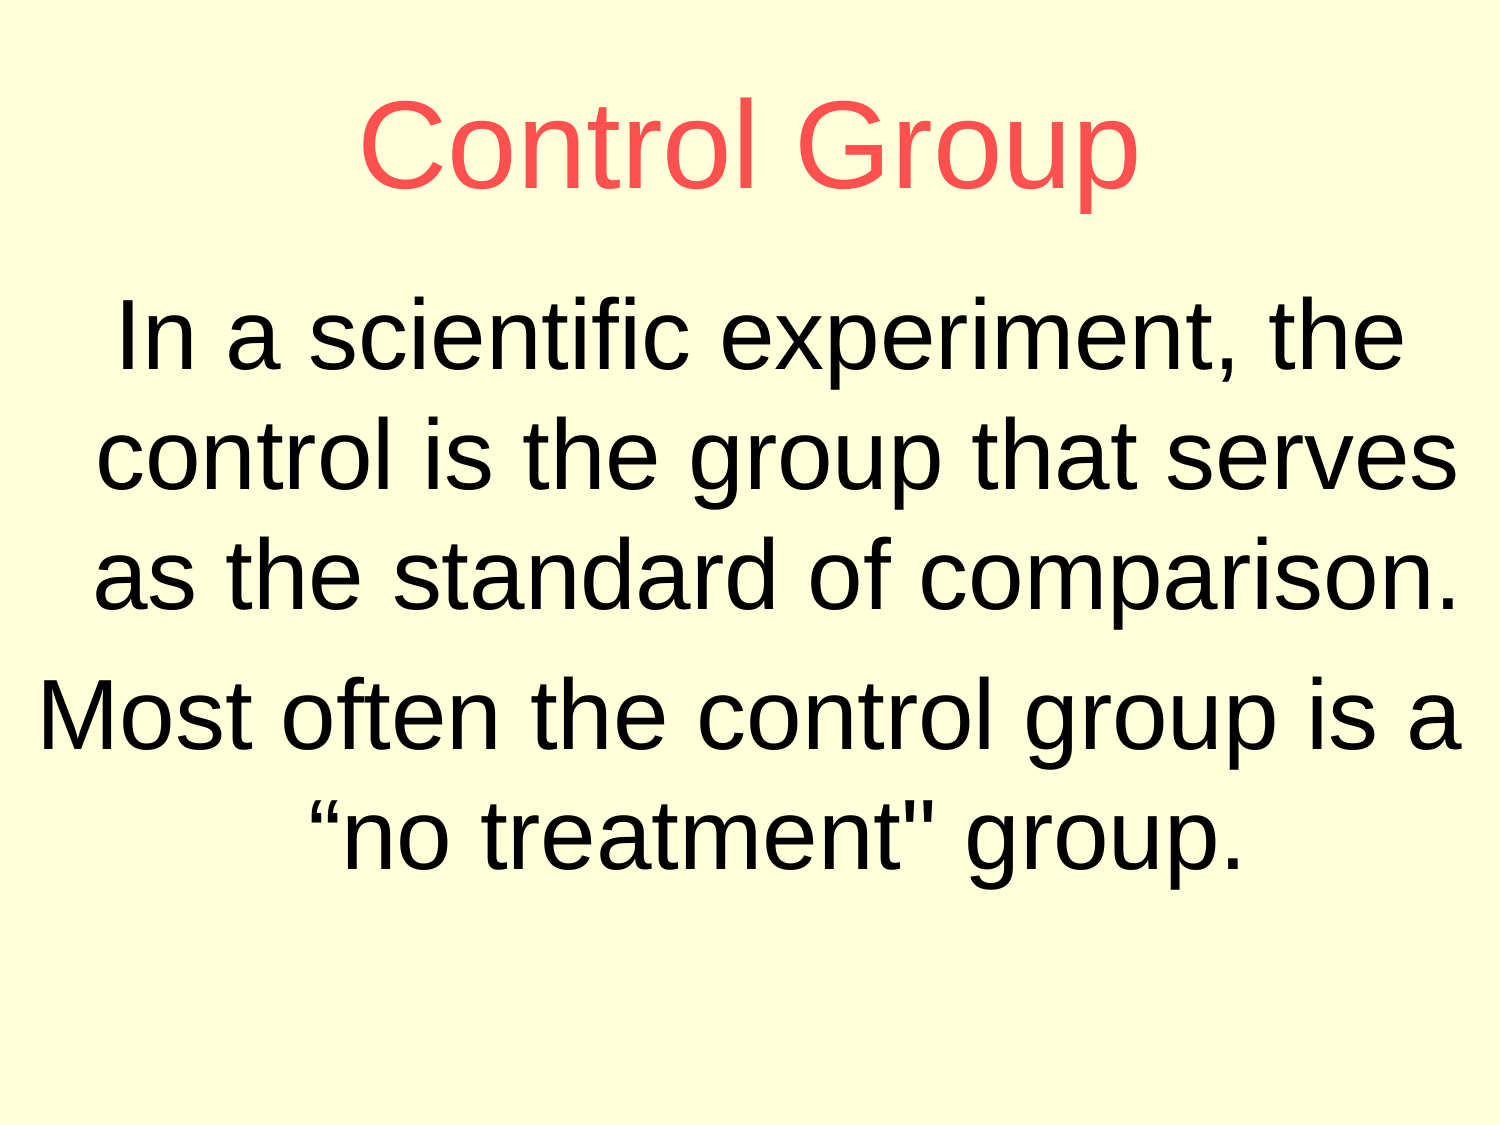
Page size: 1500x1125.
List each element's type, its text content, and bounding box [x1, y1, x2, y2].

title Control Group [74, 44, 1426, 233]
list In a scientific experiment, the control is the group that serves as the standard of comparison. Most often the control group is a “no treatment" group. [0, 262, 1500, 1125]
